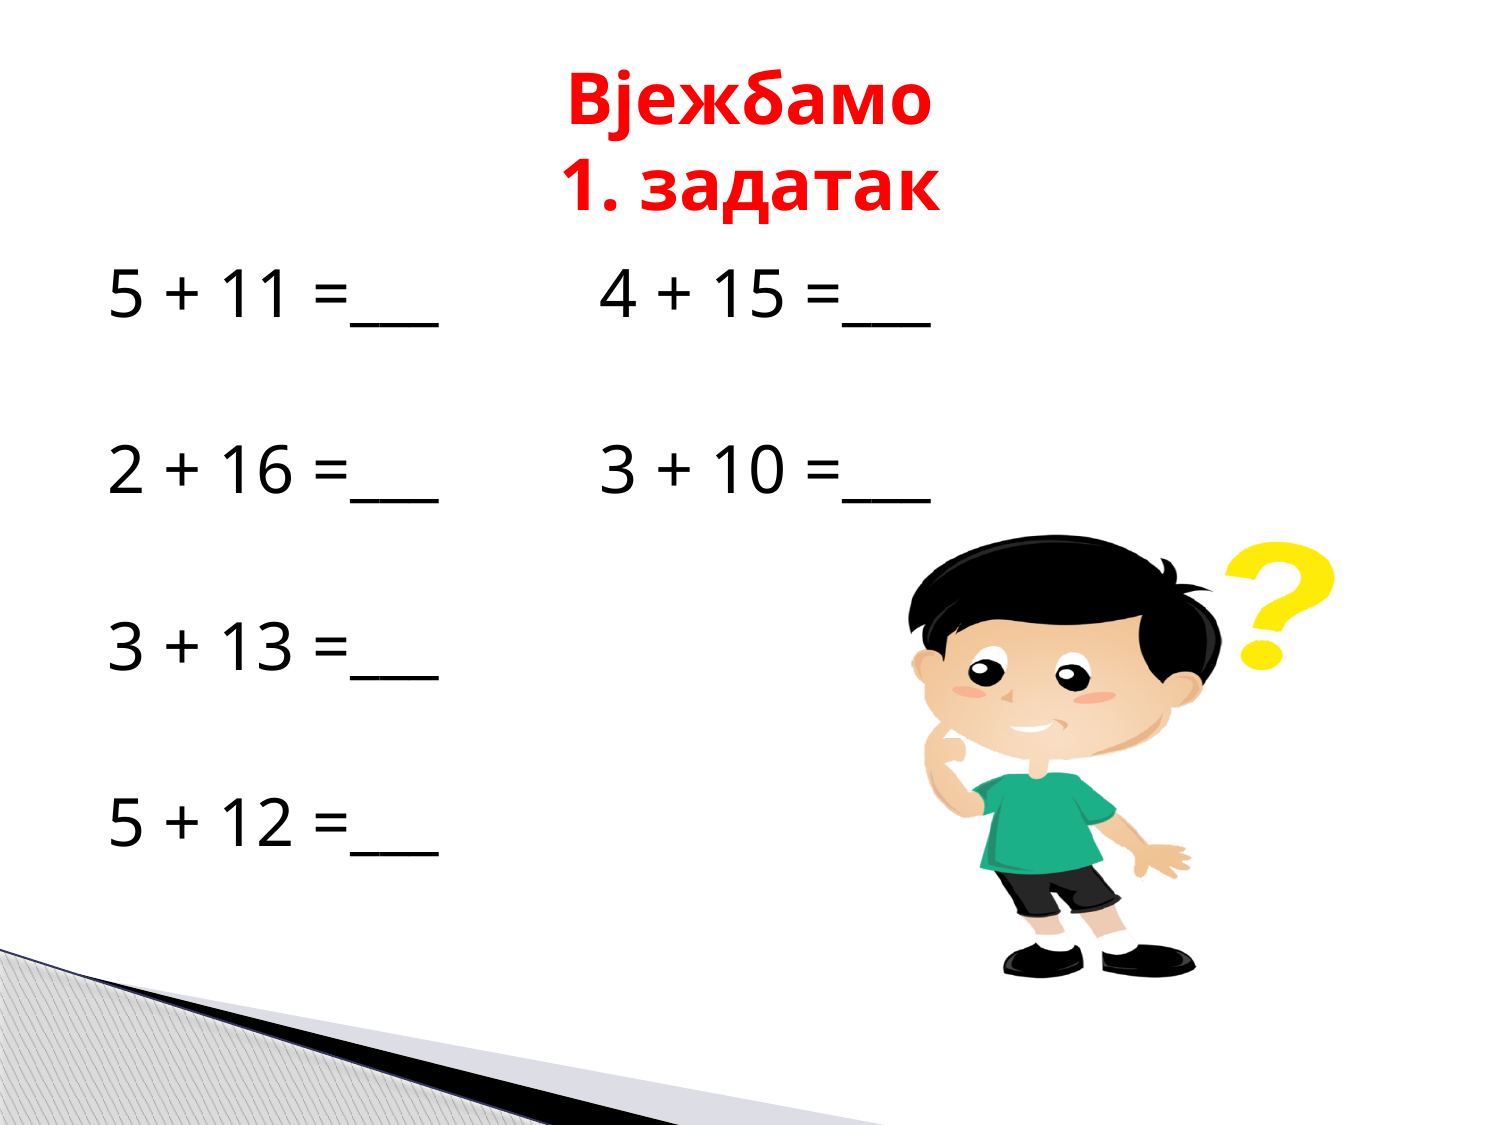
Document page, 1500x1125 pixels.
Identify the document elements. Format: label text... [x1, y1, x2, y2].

list 5 + 11 =___ 4 + 15 =___ 2 + 16 =___ 3 + 10 =___ 3 + 13 =___ 5 + 12 =___ [75, 243, 1425, 1025]
title Вјежбамо 1. задатак [75, 45, 1425, 233]
picture [787, 512, 1376, 1038]
